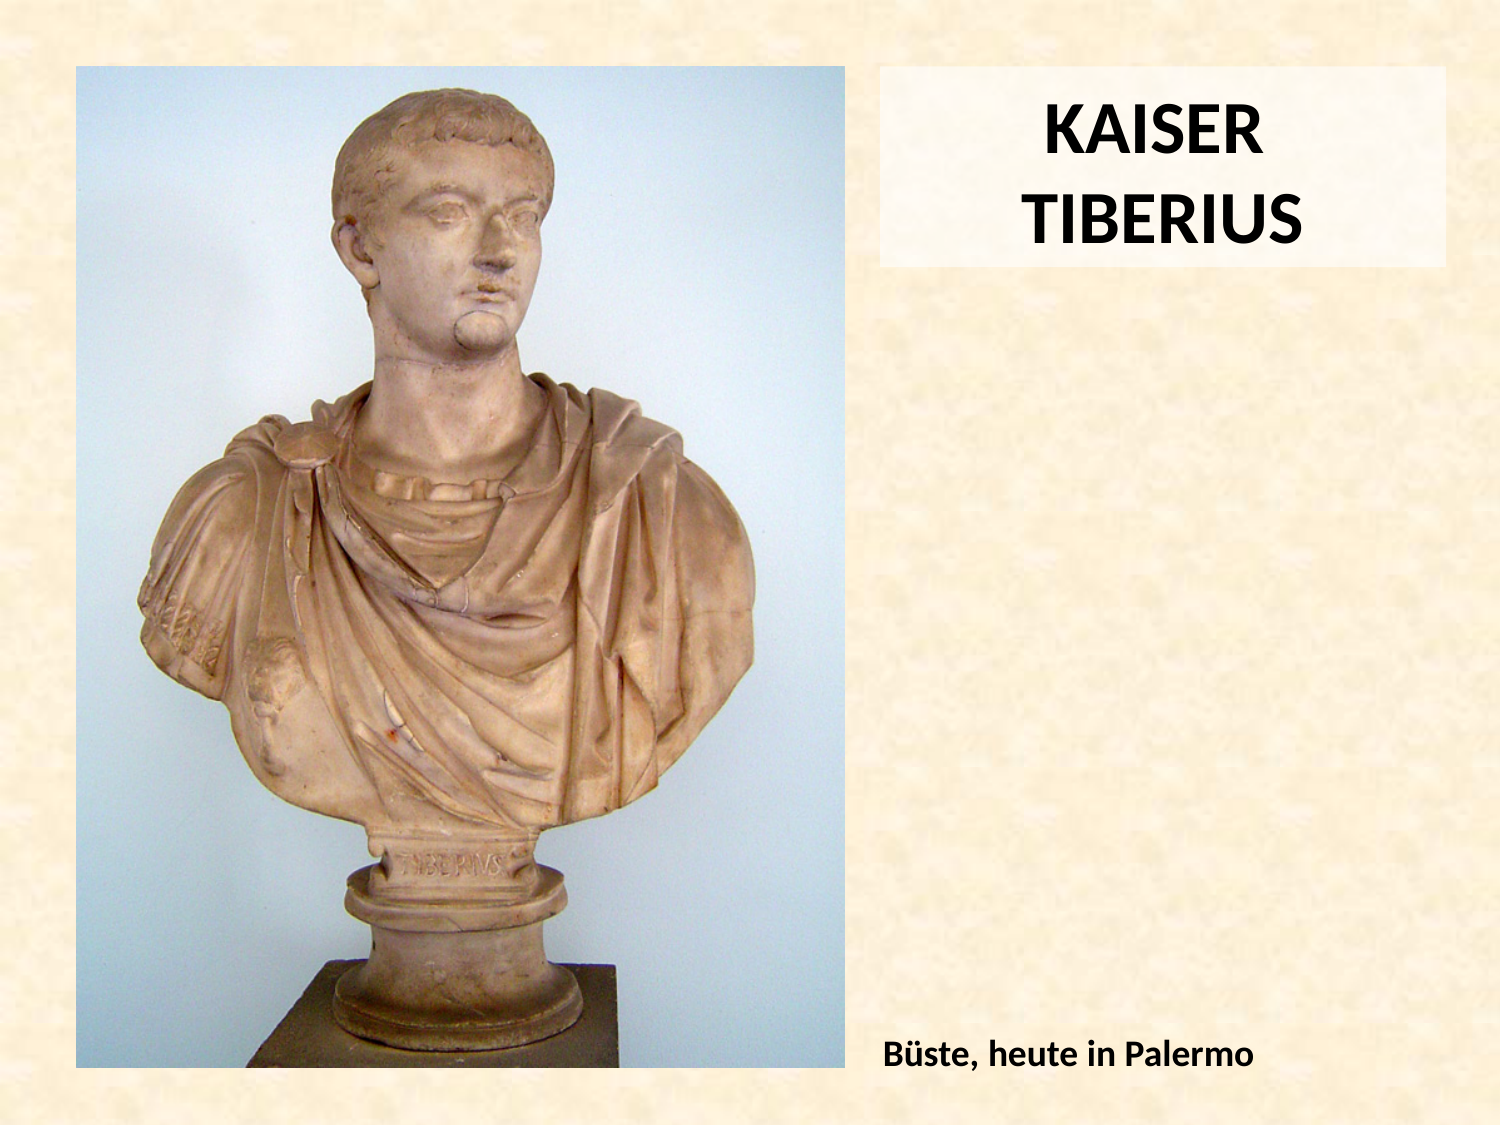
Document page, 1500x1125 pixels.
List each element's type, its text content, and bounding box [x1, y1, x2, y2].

text_box Büste, heute in Palermo [868, 1021, 1452, 1082]
text_box KAISER TIBERIUS [879, 66, 1447, 268]
picture [0, 0, 1500, 1125]
